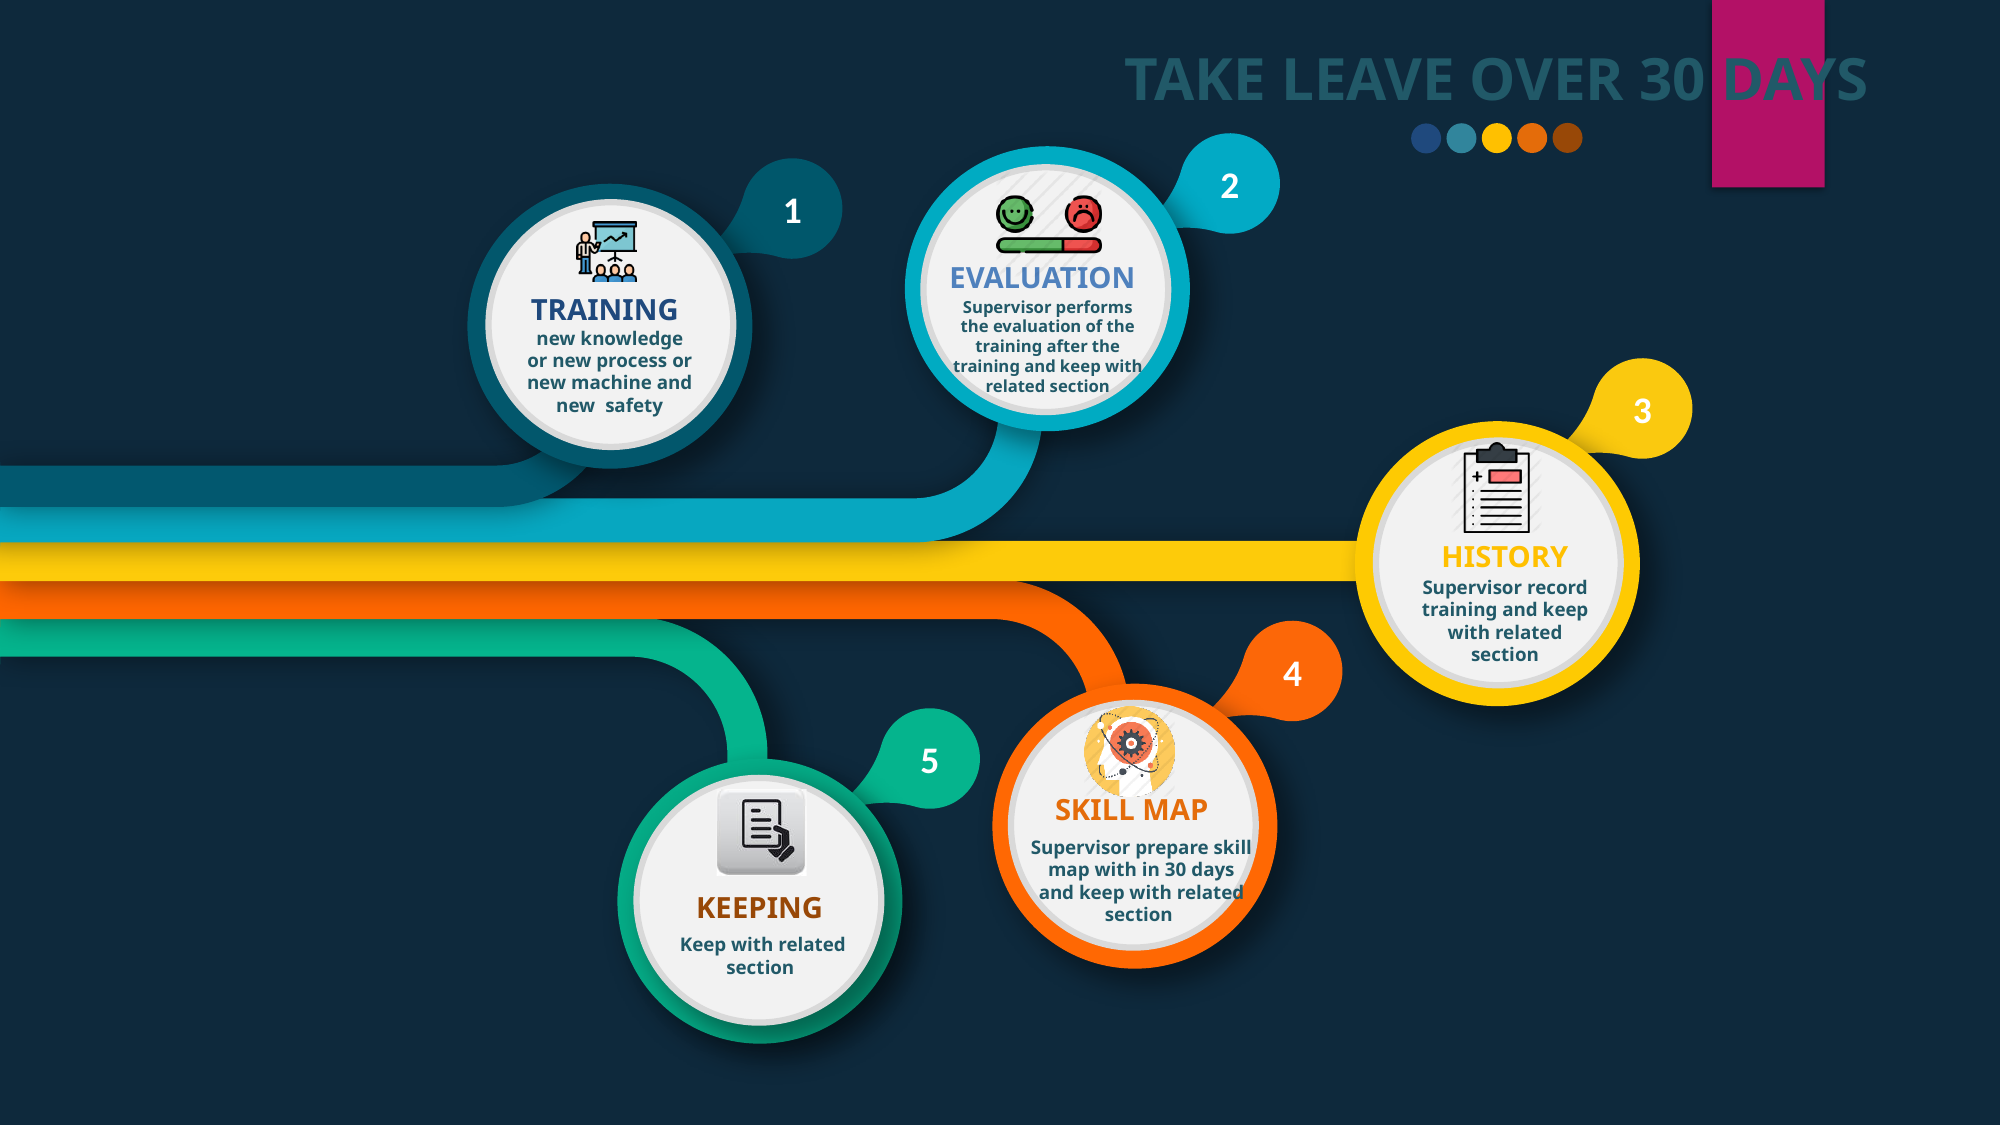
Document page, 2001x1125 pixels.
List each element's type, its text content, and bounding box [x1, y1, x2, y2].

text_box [1354, 420, 1641, 707]
text_box [0, 639, 768, 755]
text_box [0, 601, 1125, 681]
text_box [617, 758, 903, 1044]
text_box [904, 145, 1191, 432]
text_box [992, 683, 1278, 969]
text_box [0, 449, 1033, 547]
text_box [0, 461, 559, 511]
text_box [0, 540, 1347, 582]
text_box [879, 707, 981, 809]
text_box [741, 157, 843, 259]
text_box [1241, 620, 1343, 722]
text_box TAKE LEAVE OVER 30 DAYS [1015, 39, 1978, 115]
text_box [1179, 132, 1281, 234]
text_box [1591, 357, 1693, 459]
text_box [1431, 72, 1563, 204]
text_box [467, 183, 753, 469]
